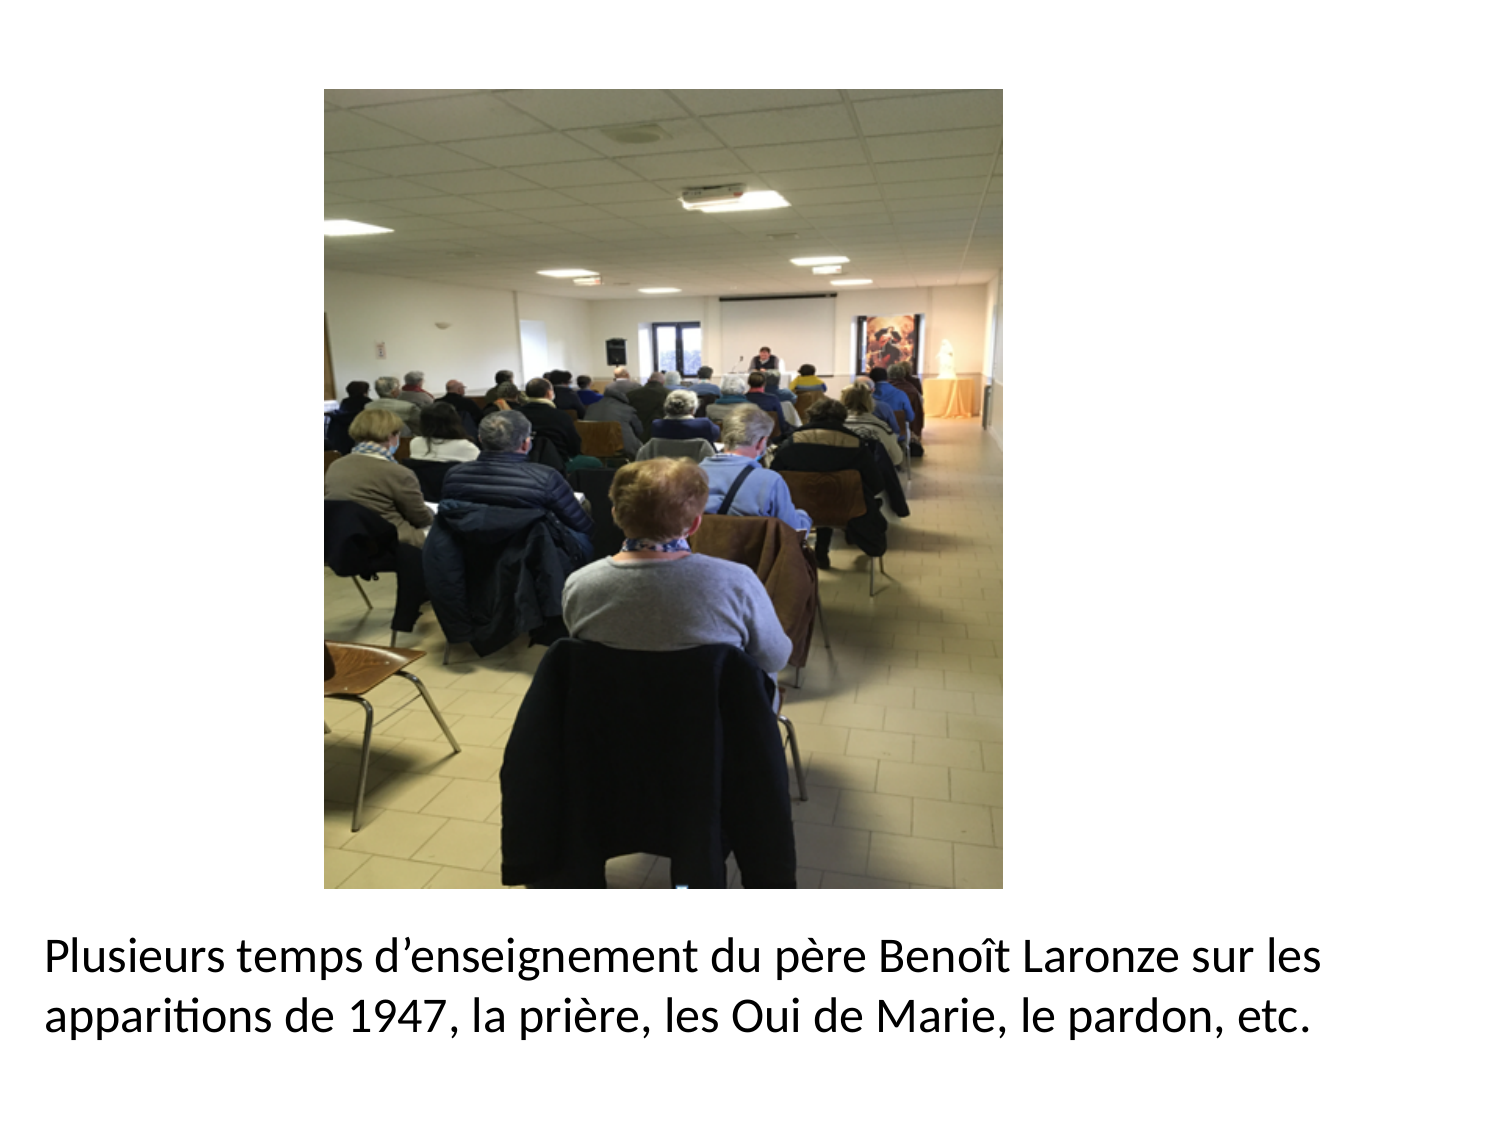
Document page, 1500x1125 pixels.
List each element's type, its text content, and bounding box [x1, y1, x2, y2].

text_box Plusieurs temps d’enseignement du père Benoît Laronze sur les apparitions de 1947, la prière, les Oui de Marie, le pardon, etc. [29, 869, 1436, 1050]
picture [324, 89, 1004, 889]
